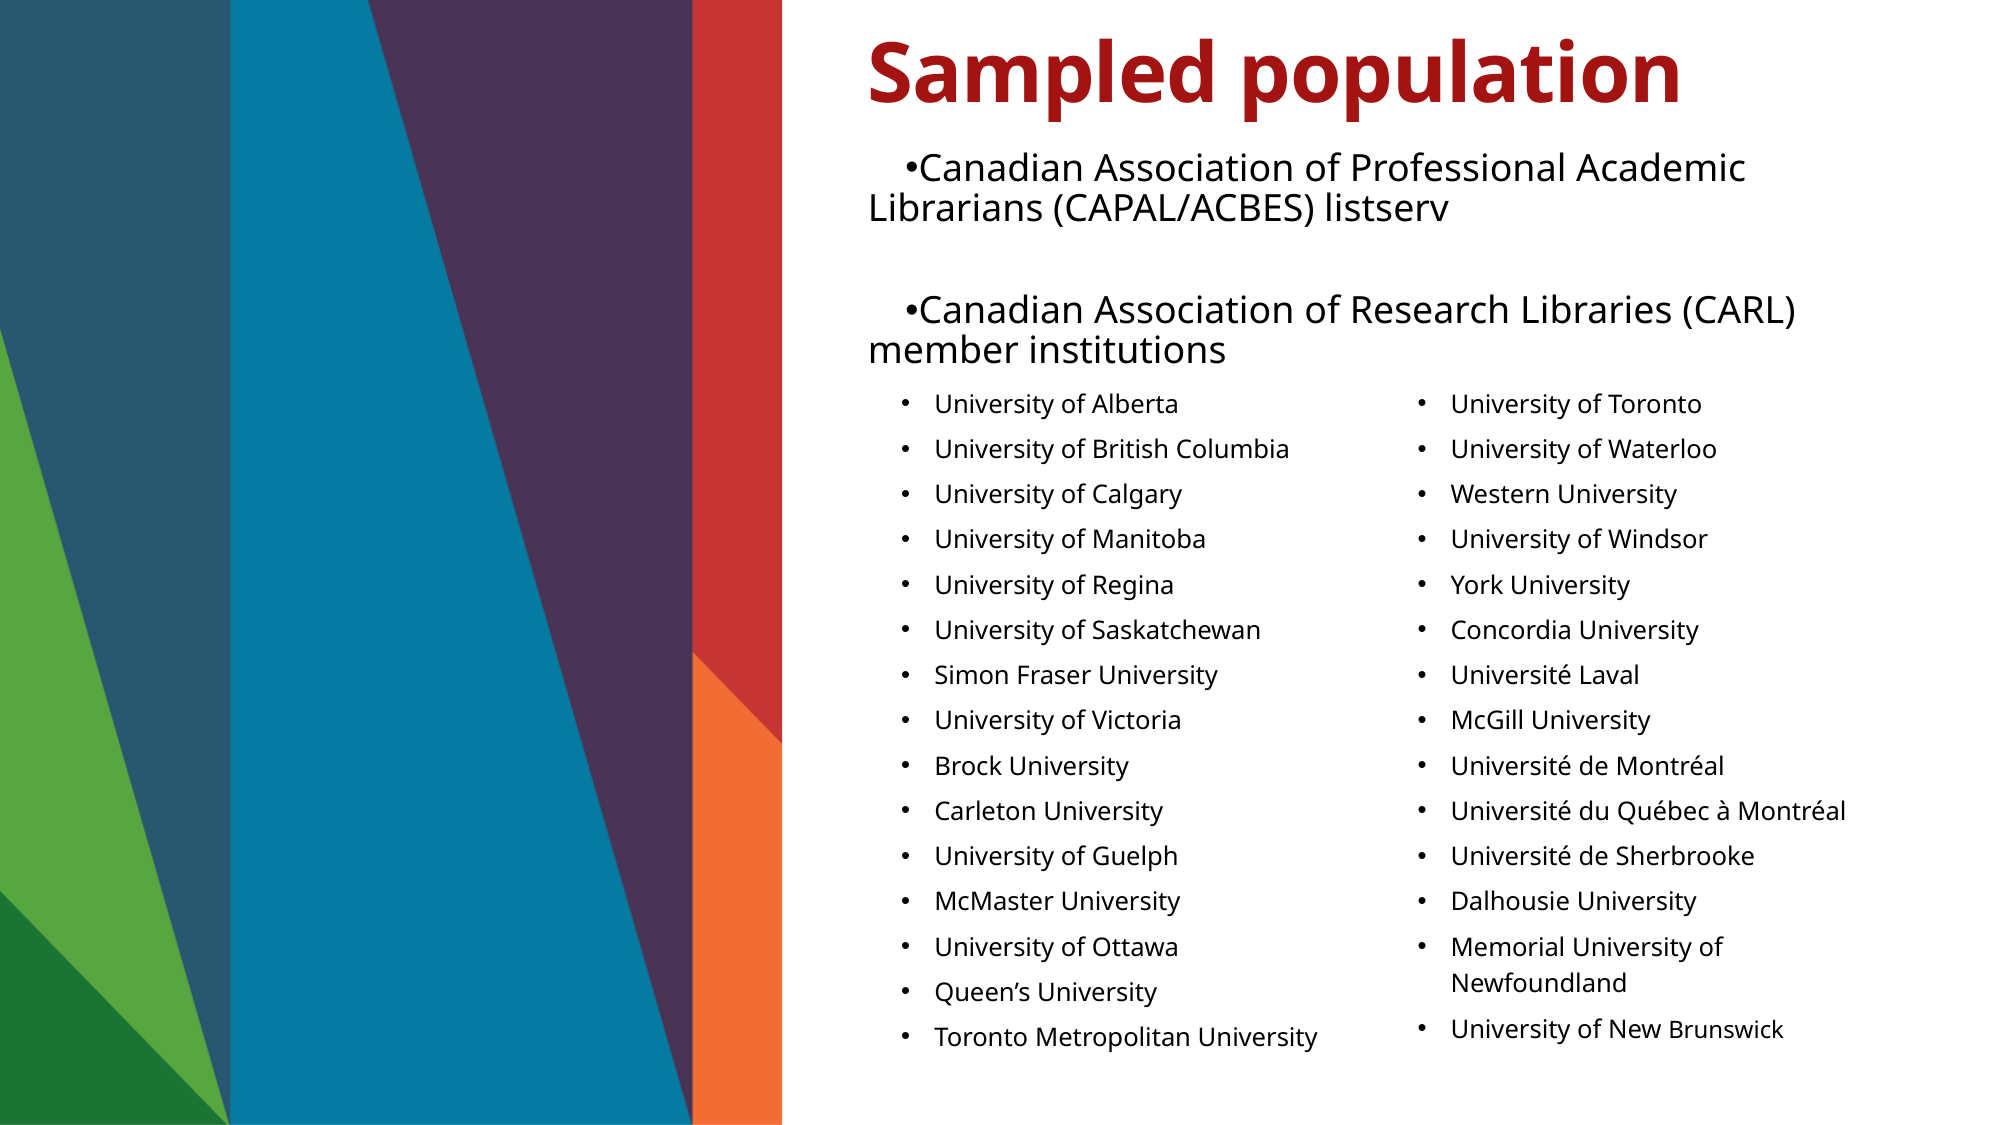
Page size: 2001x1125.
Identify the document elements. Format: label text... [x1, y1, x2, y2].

picture [0, 0, 230, 1125]
list University of Alberta University of British Columbia University of Calgary University of Manitoba University of Regina University of Saskatchewan Simon Fraser University University of Victoria Brock University Carleton University University of Guelph McMaster University University of Ottawa Queen’s University Toronto Metropolitan University University of Toronto University of Waterloo Western University University of Windsor York University Concordia University Université Laval McGill University Université de Montréal Université du Québec à Montréal Université de Sherbrooke Dalhousie University Memorial University of Newfoundland University of New Brunswick [852, 435, 1916, 1067]
title Sampled population [852, 22, 1916, 141]
text_box Canadian Association of Professional Academic Librarians (CAPAL/ACBES) listserv Canadian Association of Research Libraries (CARL) member institutions [852, 141, 1916, 435]
picture [368, 0, 783, 1125]
